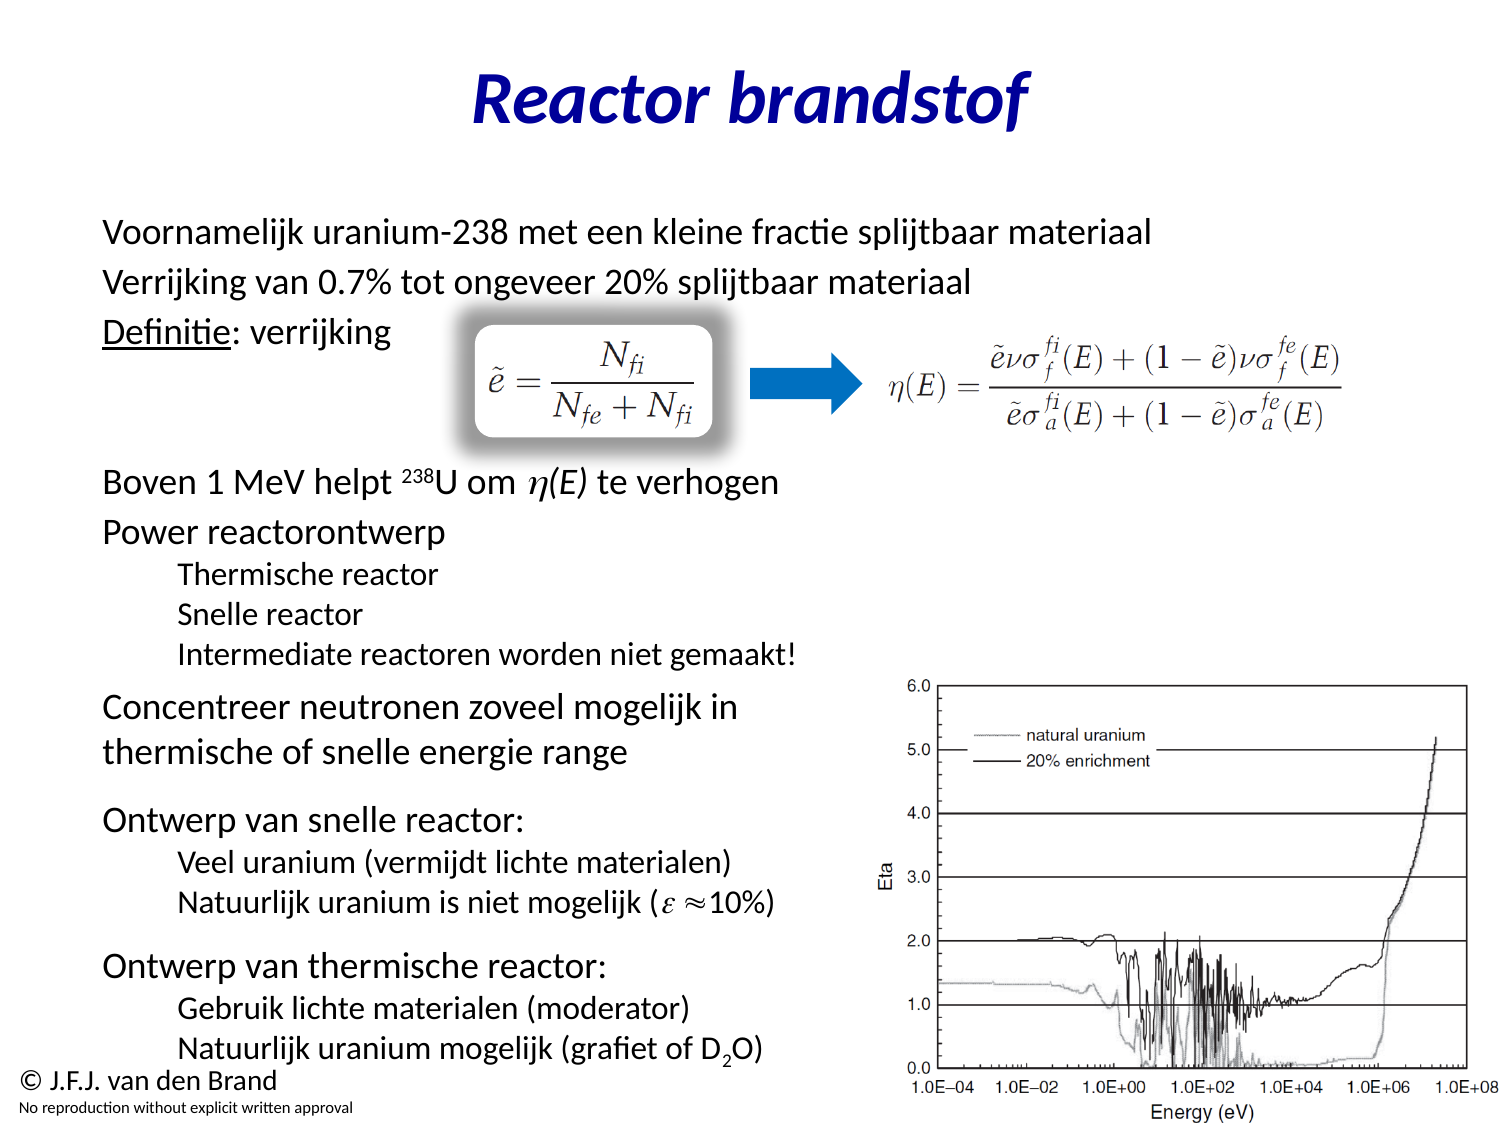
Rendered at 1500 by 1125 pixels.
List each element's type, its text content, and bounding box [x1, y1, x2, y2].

title Reactor brandstof [0, 0, 1500, 188]
picture [875, 674, 1500, 1125]
text_box [0, 937, 870, 1125]
text_box © J.F.J. van den Brand No reproduction without explicit written approval [3, 1054, 369, 1124]
text_box Definitie: verrijking [727, 299, 1388, 360]
text_box [750, 352, 863, 415]
text_box Definitie: verrijking [87, 299, 461, 360]
text_box Concentreer neutronen zoveel mogelijk in thermische of snelle energie range [87, 674, 800, 780]
text_box Ontwerp van snelle reactor: Veel uranium (vermijdt lichte materialen) Natuurlijk uranium is niet mogelijk (e 10%) [87, 787, 870, 927]
text_box Ontwerp van thermische reactor: Gebruik lichte materialen (moderator) Natuurlijk uranium mogelijk (grafiet of D2O) [87, 933, 870, 1079]
text_box Verrijking van 0.7% tot ongeveer 20% splijtbaar materiaal [87, 249, 1188, 299]
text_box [474, 324, 713, 438]
text_box Power reactorontwerp Thermische reactor Snelle reactor Intermediate reactoren worden niet gemaakt! [87, 499, 975, 680]
picture [887, 334, 1342, 433]
text_box Voornamelijk uranium-238 met een kleine fractie splijtbaar materiaal [87, 199, 1300, 260]
text_box Boven 1 MeV helpt 238U om h(E) te verhogen [87, 449, 1113, 510]
